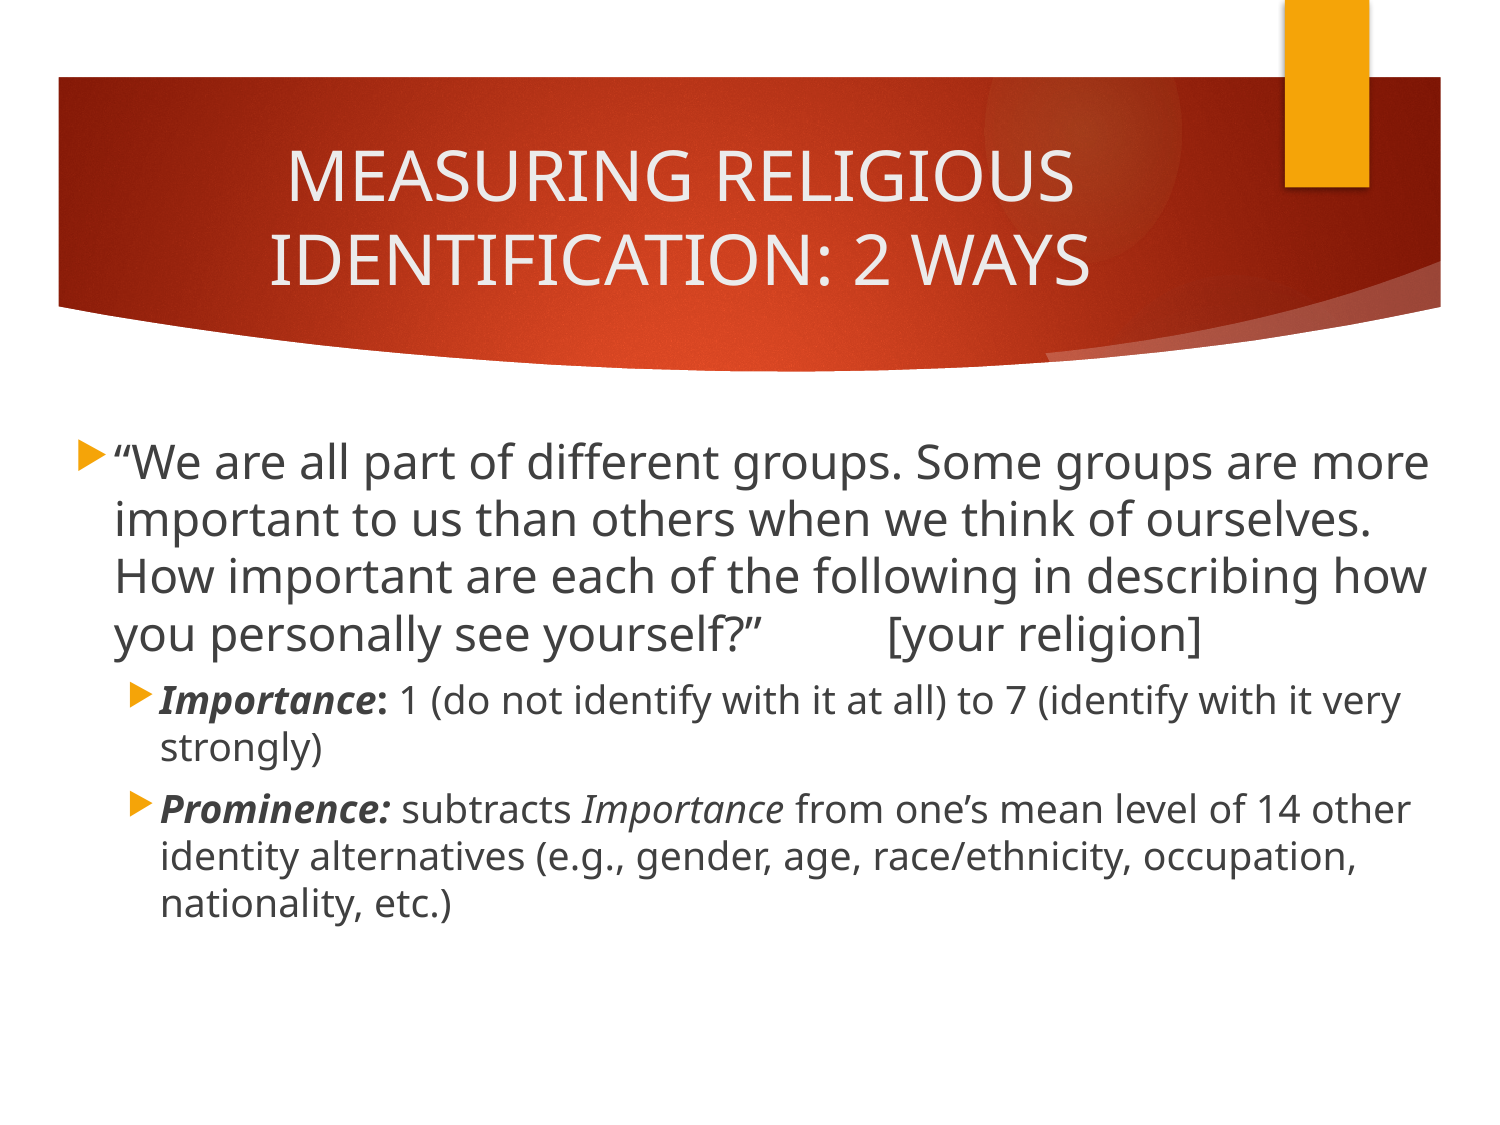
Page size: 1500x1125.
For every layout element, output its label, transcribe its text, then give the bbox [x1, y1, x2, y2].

title MEASURING RELIGIOUS IDENTIFICATION: 2 WAYS [142, 155, 1220, 275]
list “We are all part of different groups. Some groups are more important to us than others when we think of ourselves. How important are each of the following in describing how you personally see yourself?” [your religion] Importance: 1 (do not identify with it at all) to 7 (identify with it very strongly) Prominence: subtracts Importance from one’s mean level of 14 other identity alternatives (e.g., gender, age, race/ethnicity, occupation, nationality, etc.) [59, 423, 1454, 976]
